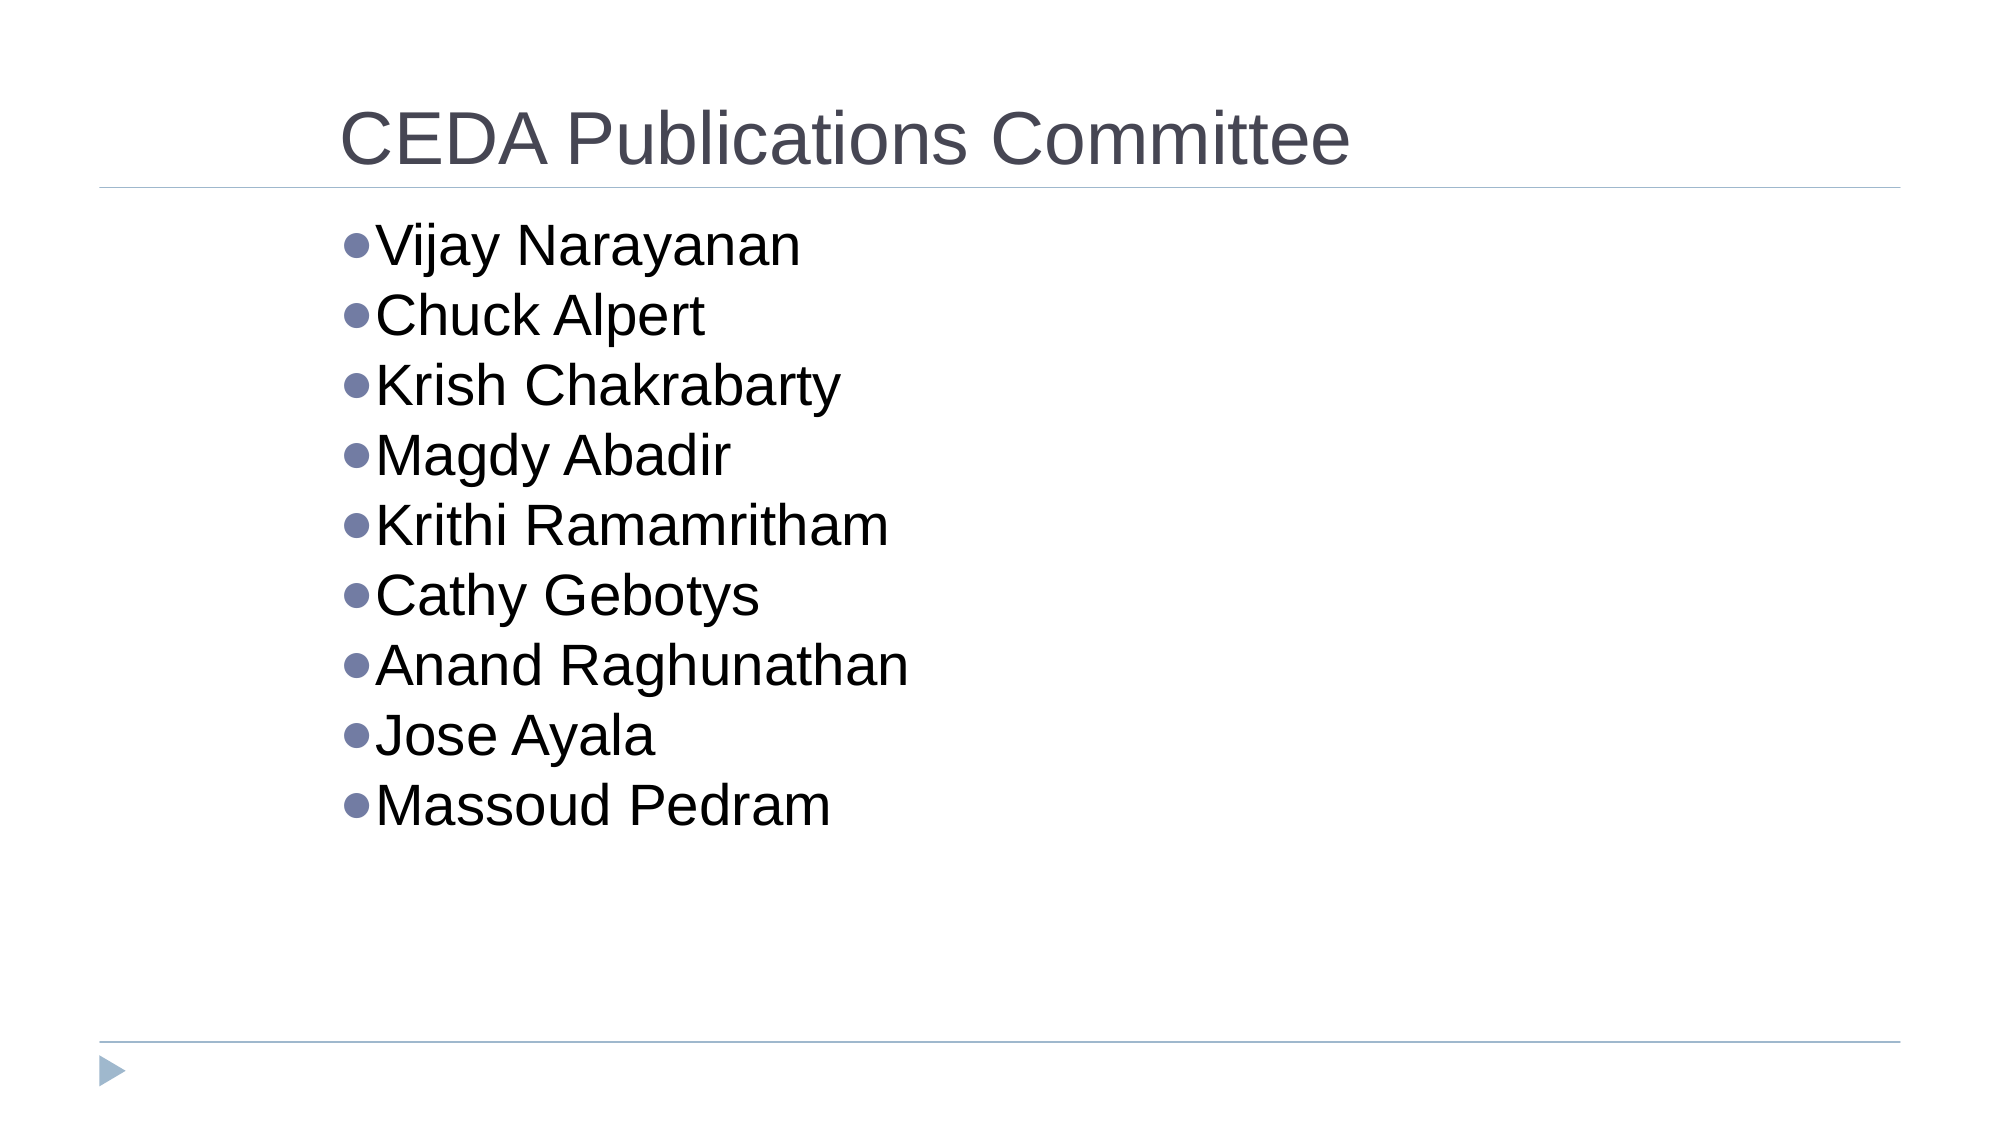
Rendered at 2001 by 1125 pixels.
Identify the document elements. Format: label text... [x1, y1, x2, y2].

title CEDA Publications Committee [324, 24, 1675, 188]
list Vijay Narayanan Chuck Alpert Krish Chakrabarty Magdy Abadir Krithi Ramamritham Cathy Gebotys Anand Raghunathan Jose Ayala Massoud Pedram [324, 200, 1675, 1010]
